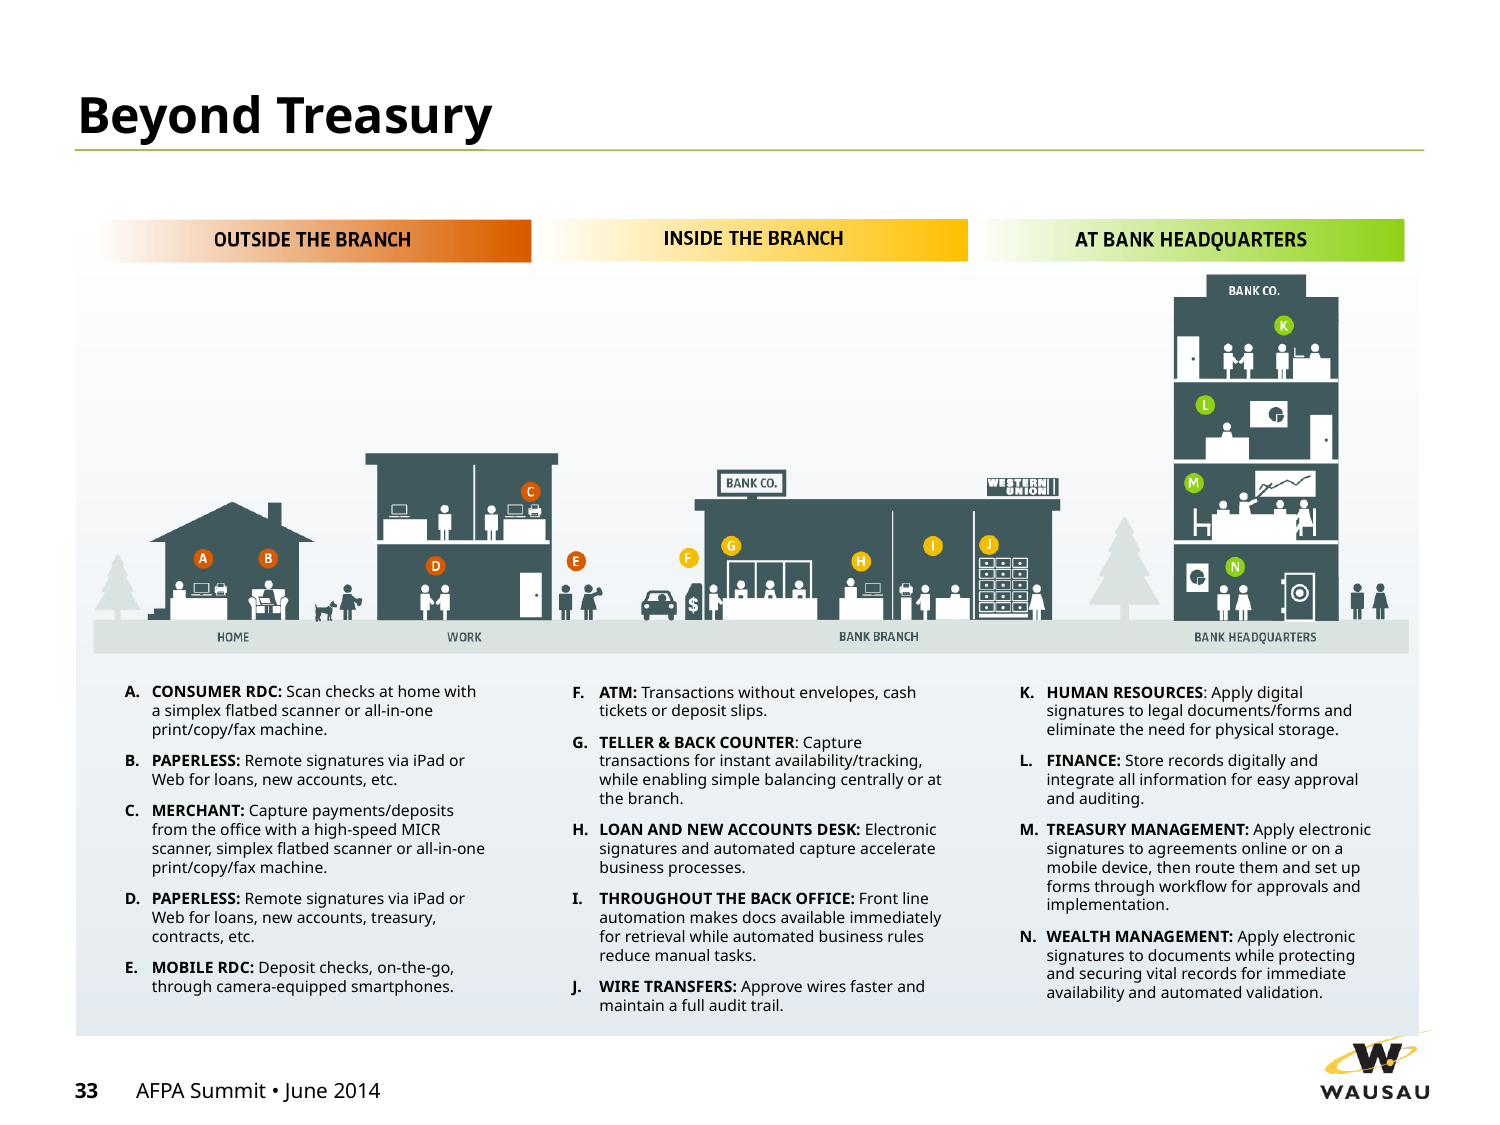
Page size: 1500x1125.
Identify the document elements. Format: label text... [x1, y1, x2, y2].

title Beyond Treasury [61, 0, 1413, 152]
picture [75, 210, 1434, 1099]
slide_number 33 [74, 1070, 135, 1117]
footer AFPA Summit • June 2014 [135, 1070, 1227, 1118]
